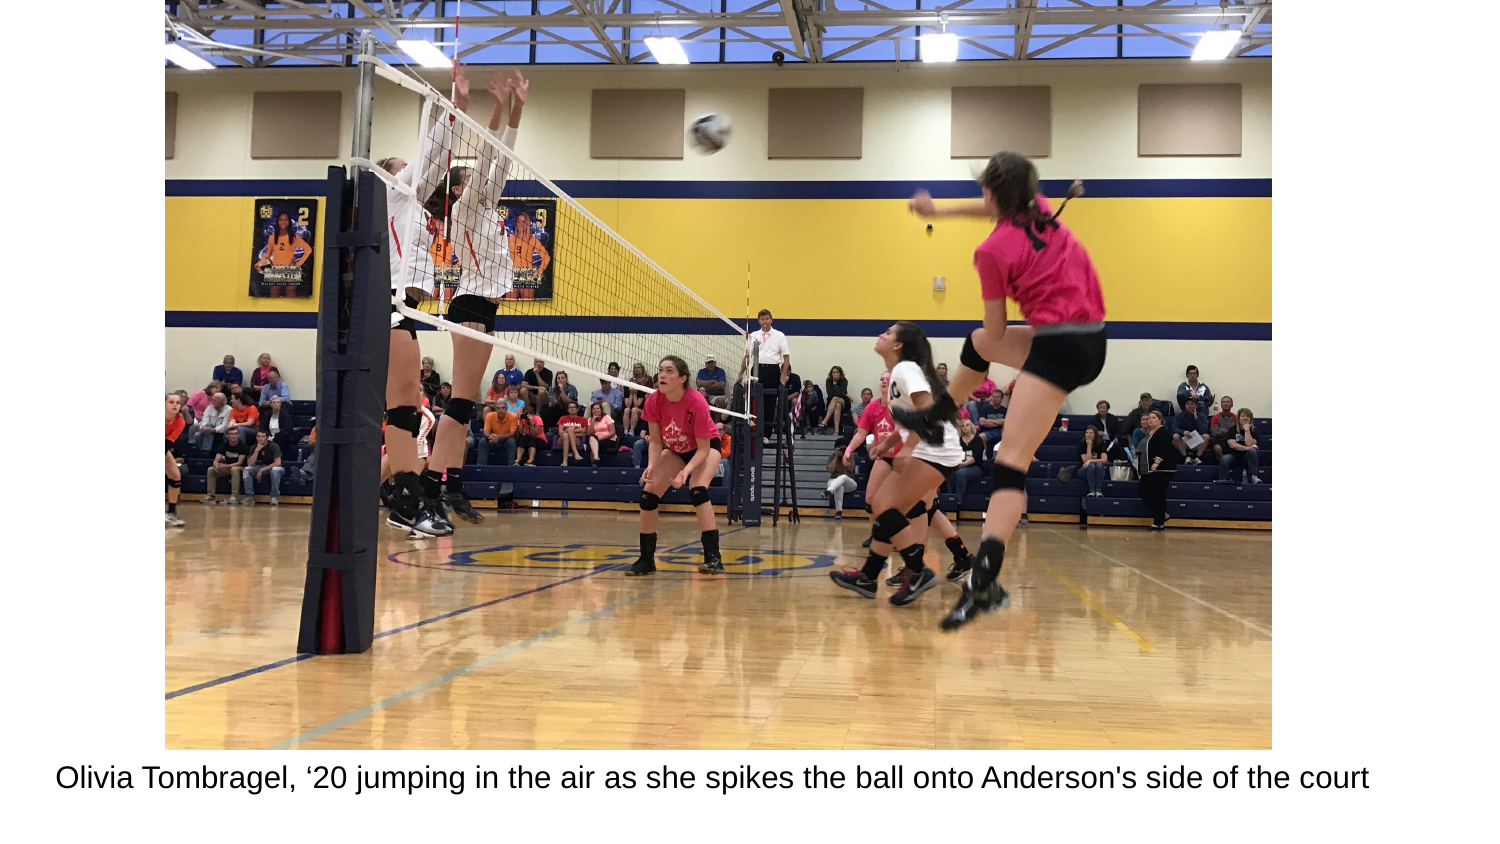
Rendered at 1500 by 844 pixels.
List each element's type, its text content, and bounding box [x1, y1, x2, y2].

title Olivia Tombragel, ‘20 jumping in the air as she spikes the ball onto Anderson's side of the court [19, 736, 1418, 831]
picture [164, 0, 1272, 750]
